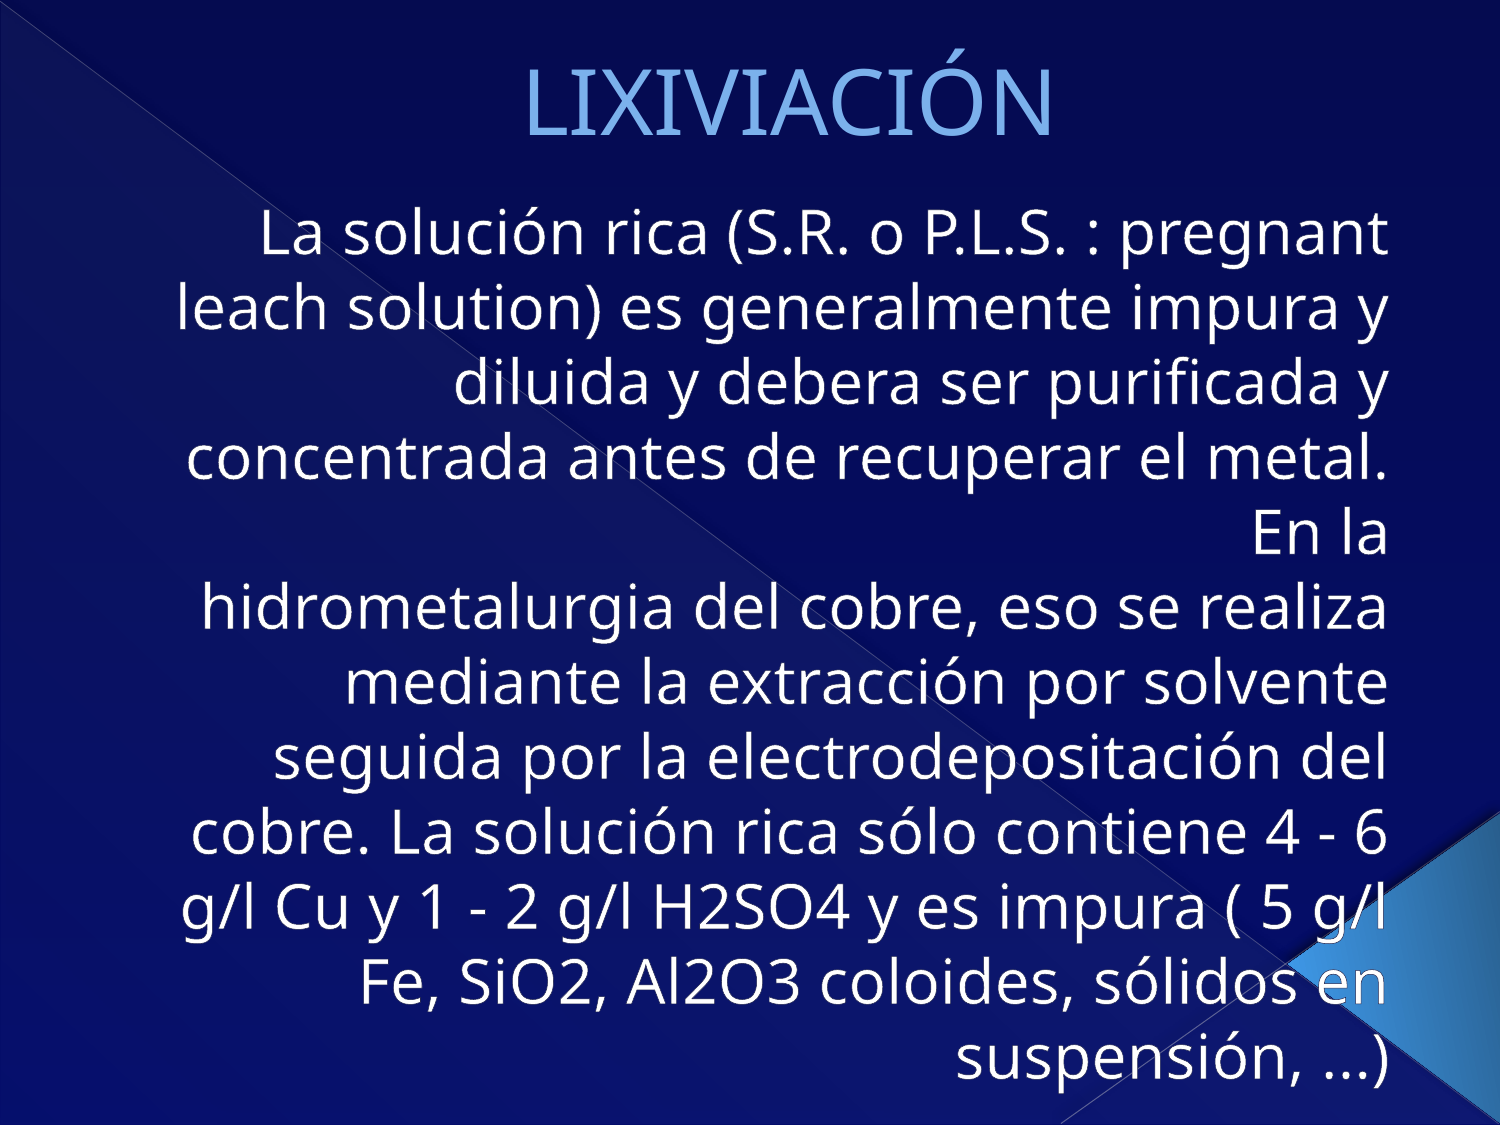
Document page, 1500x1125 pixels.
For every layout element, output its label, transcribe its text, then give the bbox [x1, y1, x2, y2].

subtitle La solución rica (S.R. o P.L.S. : pregnant leach solution) es generalmente impura y diluida y debera ser purificada y concentrada antes de recuperar el metal. En la hidrometalurgia del cobre, eso se realiza mediante la extracción por solvente seguida por la electrodepositación del cobre. La solución rica sólo contiene 4 - 6 g/l Cu y 1 - 2 g/l H2SO4 y es impura ( 5 g/l Fe, SiO2, Al2O3 coloides, sólidos en suspensión, ...) [88, 184, 1412, 1059]
title LIXIVIACIÓN [88, 19, 1412, 161]
